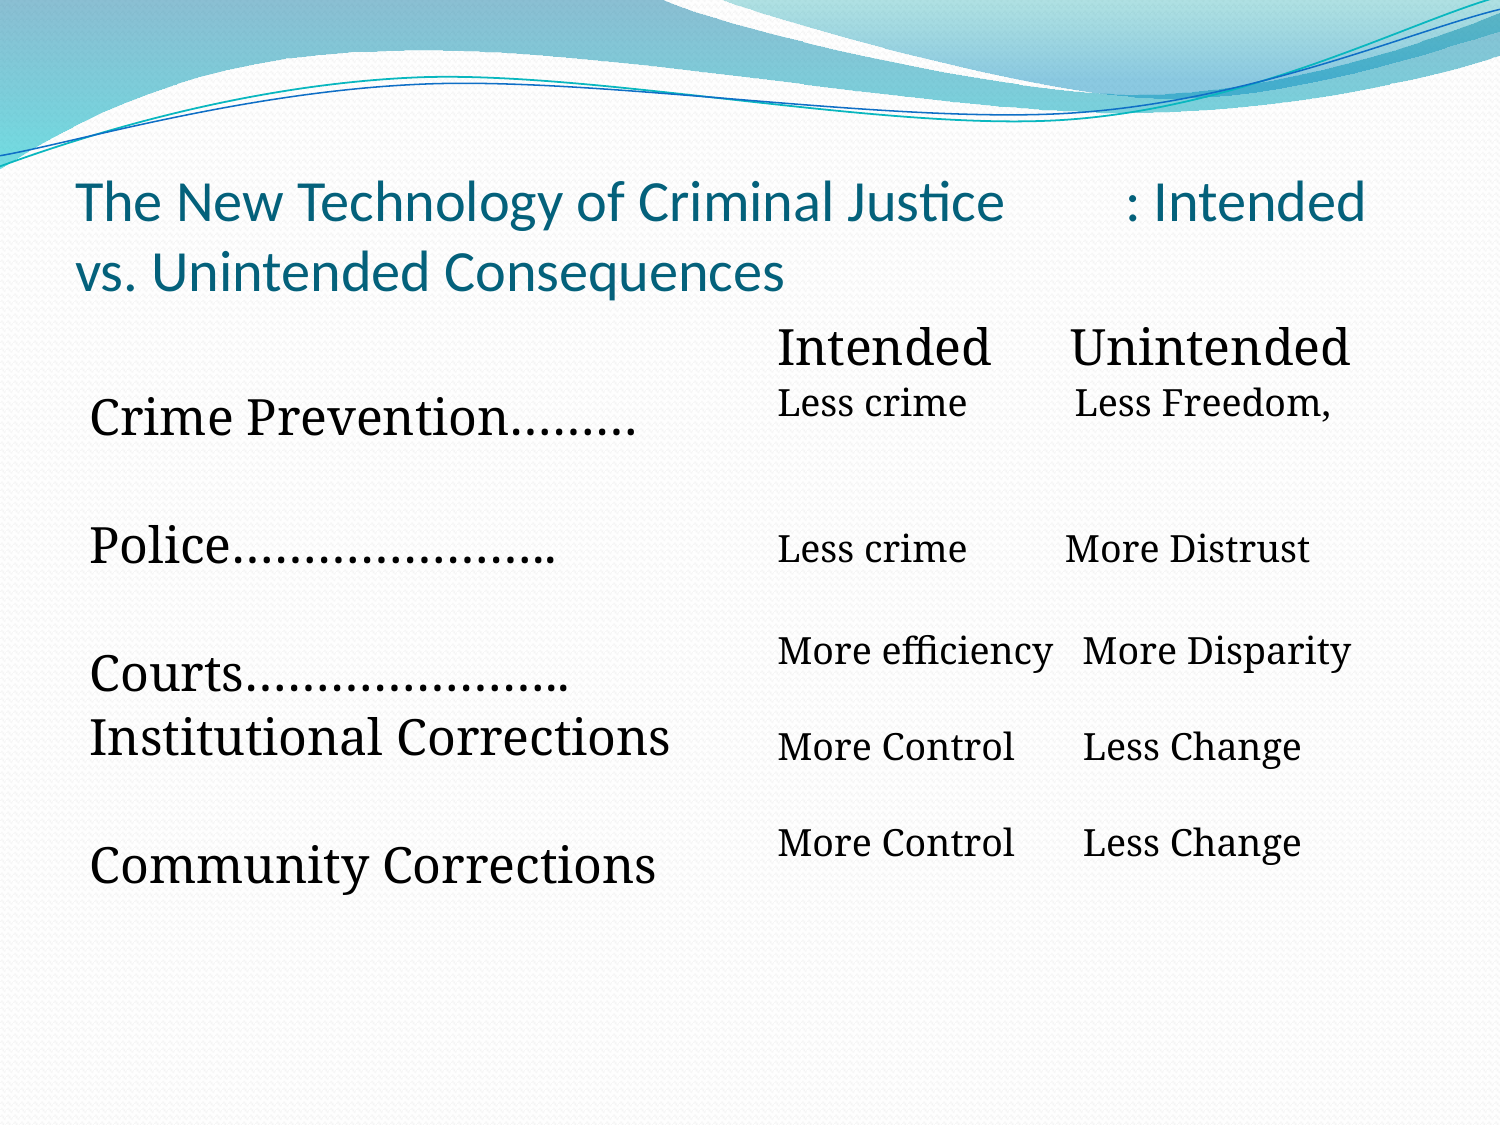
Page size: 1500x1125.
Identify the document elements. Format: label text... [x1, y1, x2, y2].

title The New Technology of Criminal Justice : Intended vs. Unintended Consequences [75, 115, 1425, 303]
list Crime Prevention……… Police………………….. Courts………………….. Institutional Corrections Community Corrections [75, 314, 738, 1043]
list Intended Unintended Less crime Less Freedom, Less crime More Distrust More efficiency More Disparity More Control Less Change More Control Less Change [762, 314, 1425, 1043]
